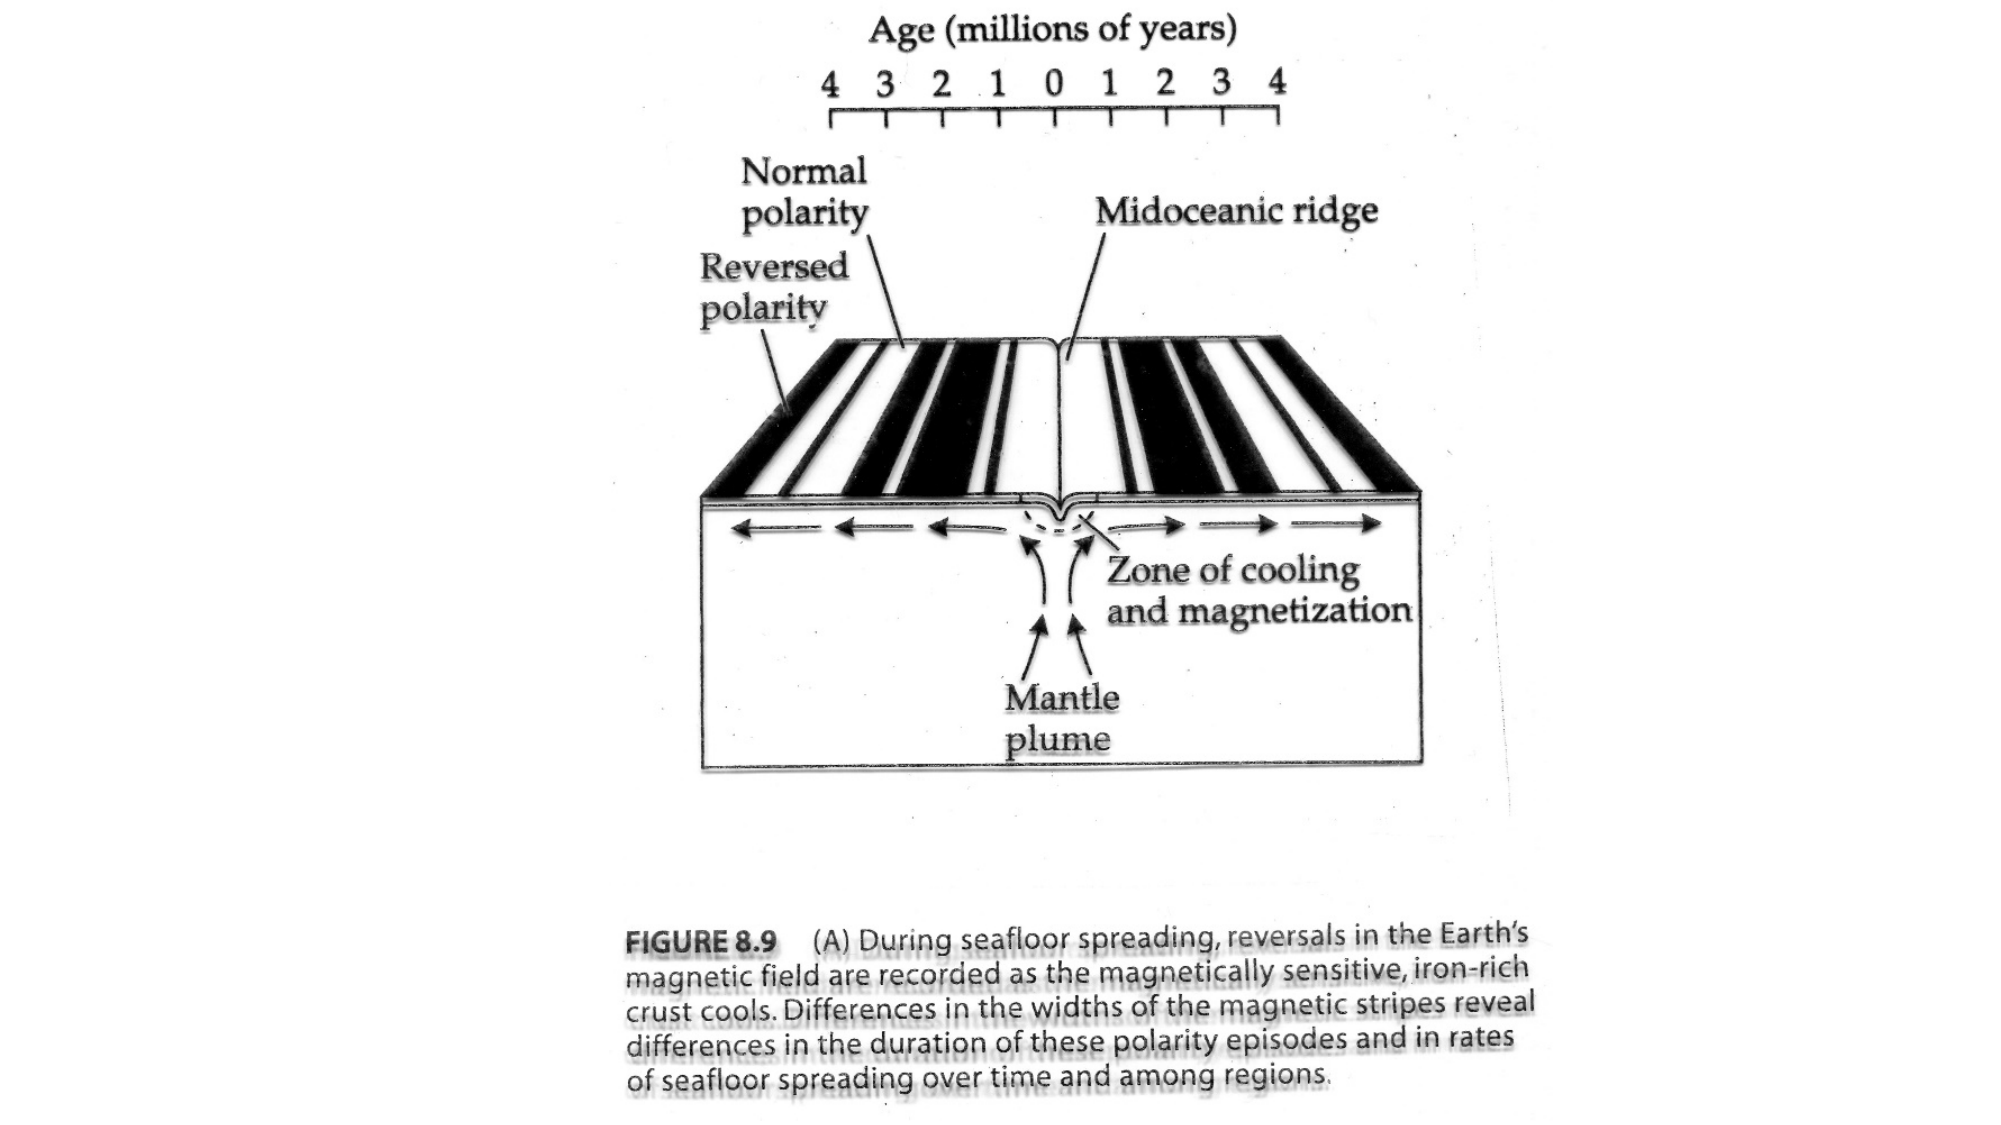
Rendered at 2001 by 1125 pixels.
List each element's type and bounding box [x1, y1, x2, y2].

list [609, 0, 1553, 1121]
